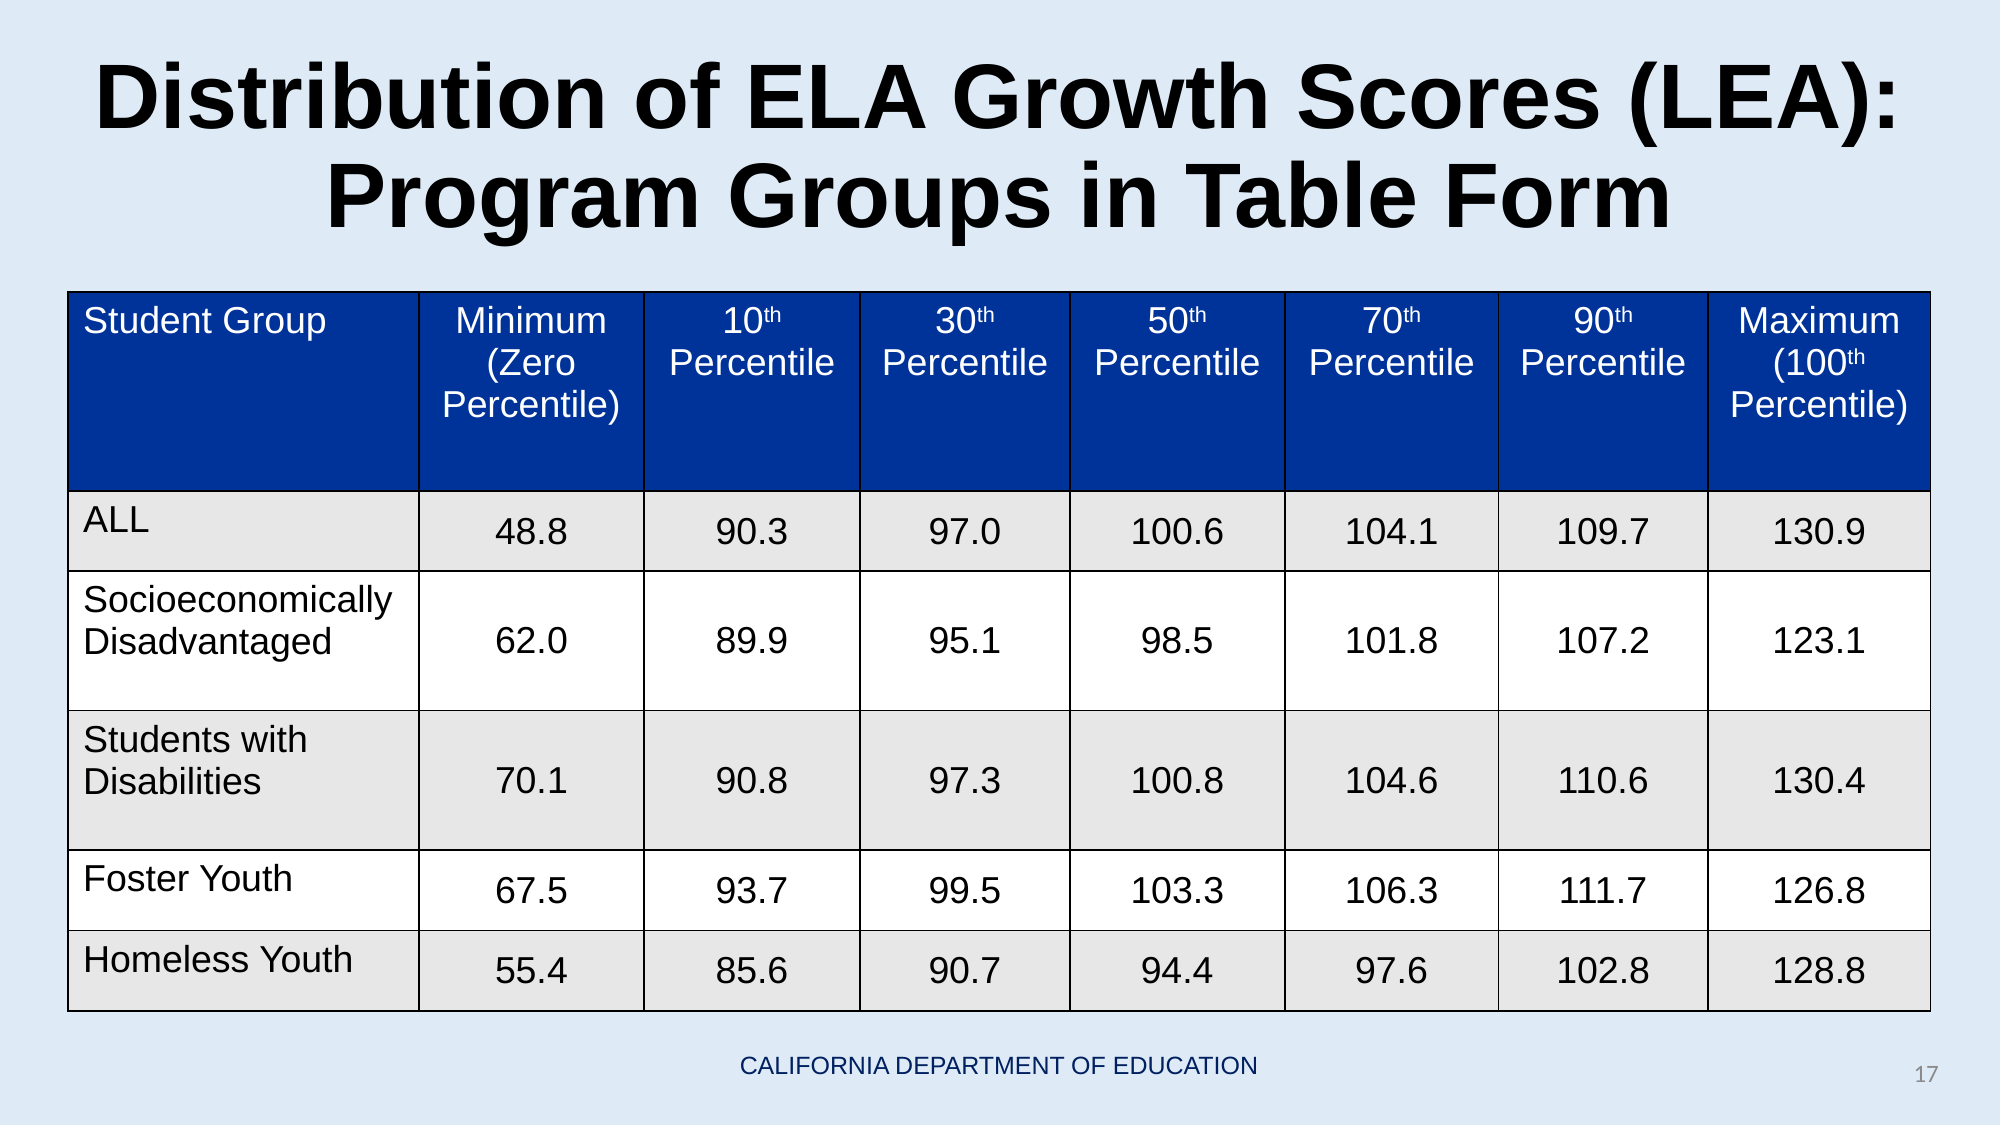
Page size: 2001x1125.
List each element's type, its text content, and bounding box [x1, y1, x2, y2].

table_header 50th Percentile [1071, 293, 1284, 490]
table_cell 103.3 [1071, 851, 1284, 930]
table_cell 90.3 [645, 492, 859, 570]
table_cell 97.3 [861, 711, 1069, 849]
table_cell 130.9 [1709, 492, 1930, 570]
slide_number 17 [1504, 1042, 1954, 1103]
table_header 10th Percentile [645, 293, 859, 490]
table_cell 111.7 [1499, 851, 1707, 930]
table_header Maximum (100th Percentile) [1709, 293, 1930, 490]
table_cell 97.0 [861, 492, 1069, 570]
table_header 70th Percentile [1286, 293, 1498, 490]
table_cell 98.5 [1071, 572, 1284, 710]
table_cell Homeless Youth [69, 931, 418, 1010]
table_cell 101.8 [1286, 572, 1498, 710]
table_cell 102.8 [1499, 931, 1707, 1010]
table_header Minimum (Zero Percentile) [420, 293, 643, 490]
table_cell 62.0 [420, 572, 643, 710]
table_cell 55.4 [420, 931, 643, 1010]
table_cell 107.2 [1499, 572, 1707, 710]
table_cell 110.6 [1499, 711, 1707, 849]
table_cell 128.8 [1709, 931, 1930, 1010]
table_cell 123.1 [1709, 572, 1930, 710]
table_cell 100.8 [1071, 711, 1284, 849]
table_cell 104.6 [1286, 711, 1498, 849]
table_cell Students with Disabilities [69, 711, 418, 849]
table_cell 130.4 [1709, 711, 1930, 849]
table_cell 104.1 [1286, 492, 1498, 570]
table_cell 90.7 [861, 931, 1069, 1010]
table_header 30th Percentile [861, 293, 1069, 490]
table_header Student Group [69, 293, 418, 490]
table_cell 99.5 [861, 851, 1069, 930]
table_cell 90.8 [645, 711, 859, 849]
table_cell 94.4 [1071, 931, 1284, 1010]
table_cell 126.8 [1709, 851, 1930, 930]
table_cell ALL [69, 492, 418, 570]
table_cell 67.5 [420, 851, 643, 930]
table_cell Socioeconomically Disadvantaged [69, 572, 418, 710]
table_cell 100.6 [1071, 492, 1284, 570]
title Distribution of ELA Growth Scores (LEA): Program Groups in Table Form [0, 27, 2000, 271]
table_cell 97.6 [1286, 931, 1498, 1010]
table_cell Foster Youth [69, 851, 418, 930]
table_cell 70.1 [420, 711, 643, 849]
table_cell 89.9 [645, 572, 859, 710]
table_cell 85.6 [645, 931, 859, 1010]
table_header 90th Percentile [1499, 293, 1707, 490]
table_cell 93.7 [645, 851, 859, 930]
table_cell 95.1 [861, 572, 1069, 710]
table_cell 106.3 [1286, 851, 1498, 930]
table_cell 48.8 [420, 492, 643, 570]
table_cell 109.7 [1499, 492, 1707, 570]
